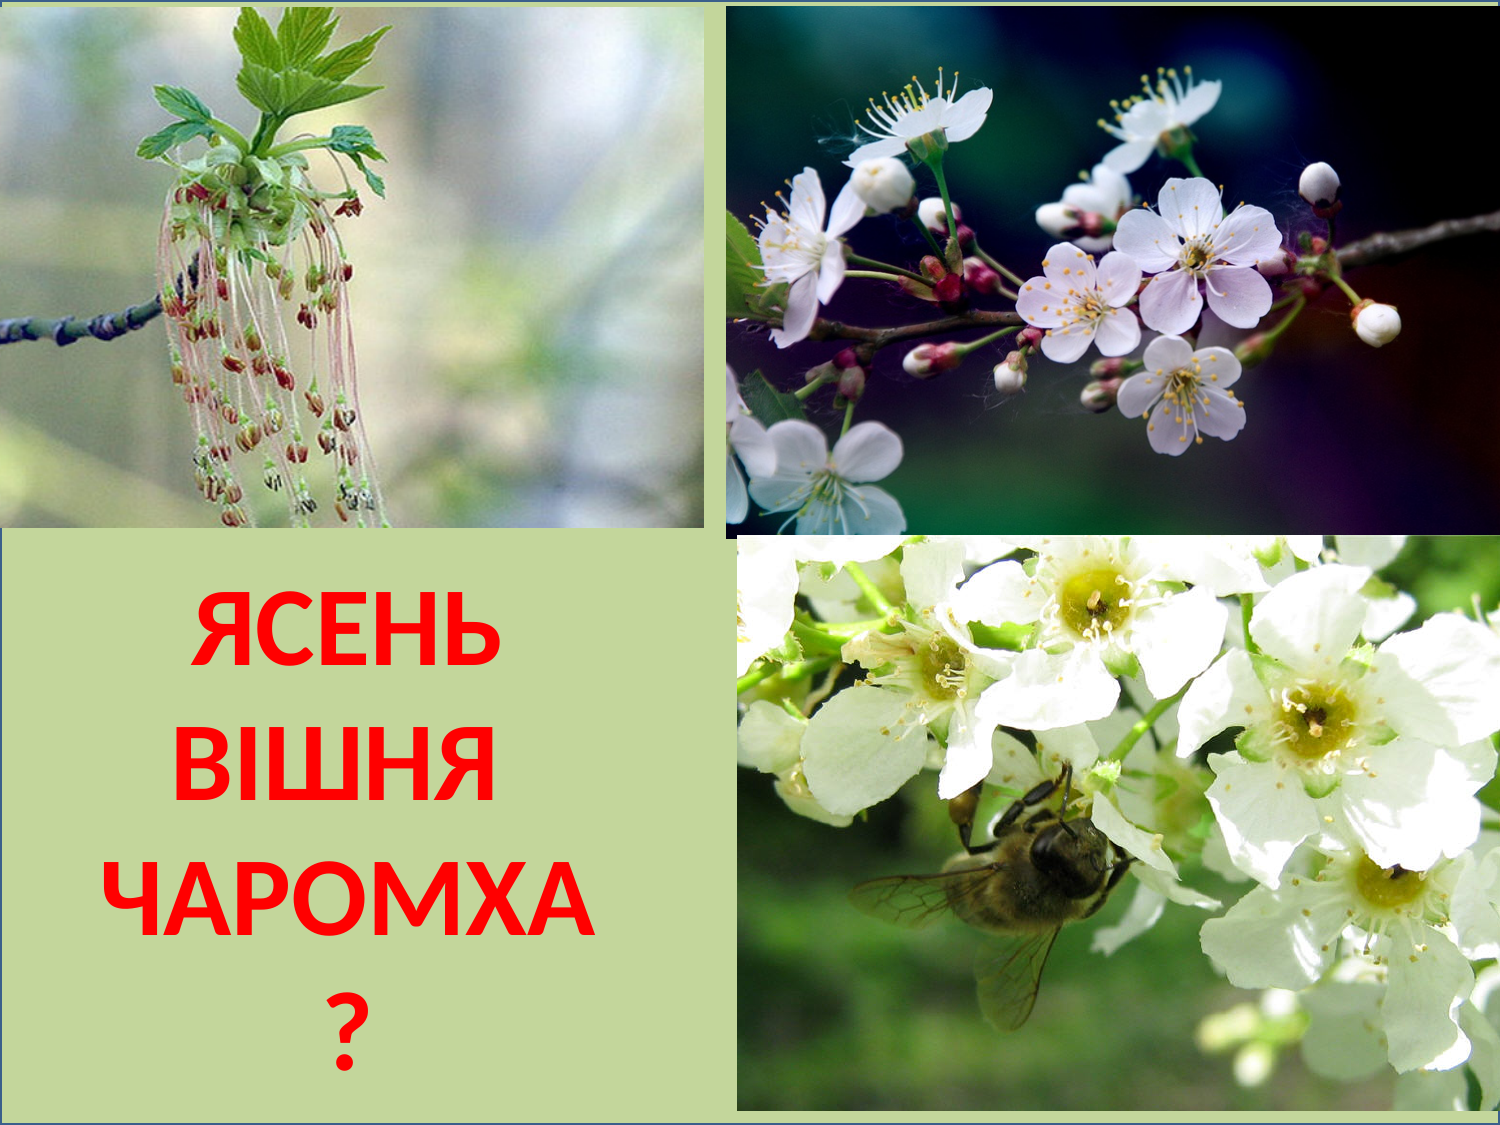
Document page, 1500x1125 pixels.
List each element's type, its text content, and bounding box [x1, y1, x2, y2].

picture [0, 6, 704, 528]
text_box ЯСЕНЬ ВІШНЯ ЧАРОМХА ? [36, 546, 659, 1101]
picture [726, 5, 1500, 1111]
text_box [0, 0, 1500, 1125]
